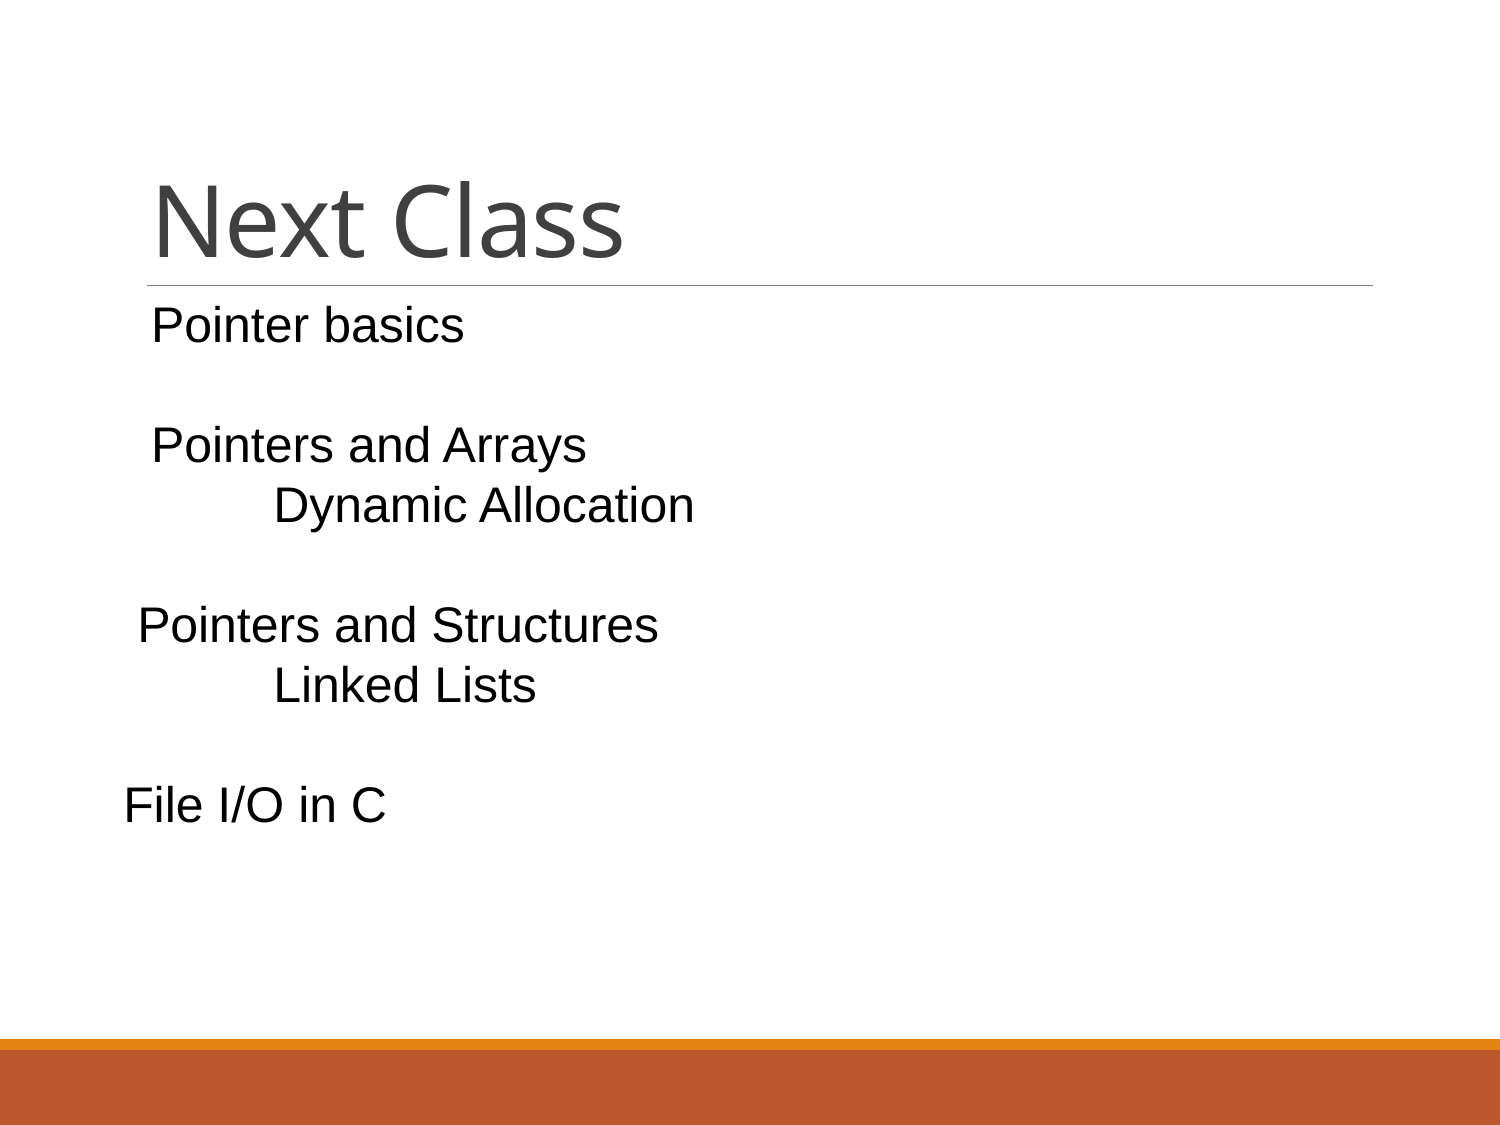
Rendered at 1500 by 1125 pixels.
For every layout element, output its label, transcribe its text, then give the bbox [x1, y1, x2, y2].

text_box Pointer basics Pointers and Arrays Dynamic Allocation Pointers and Structures Linked Lists File I/O in C [108, 284, 1500, 960]
title Next Class [135, 47, 1373, 284]
